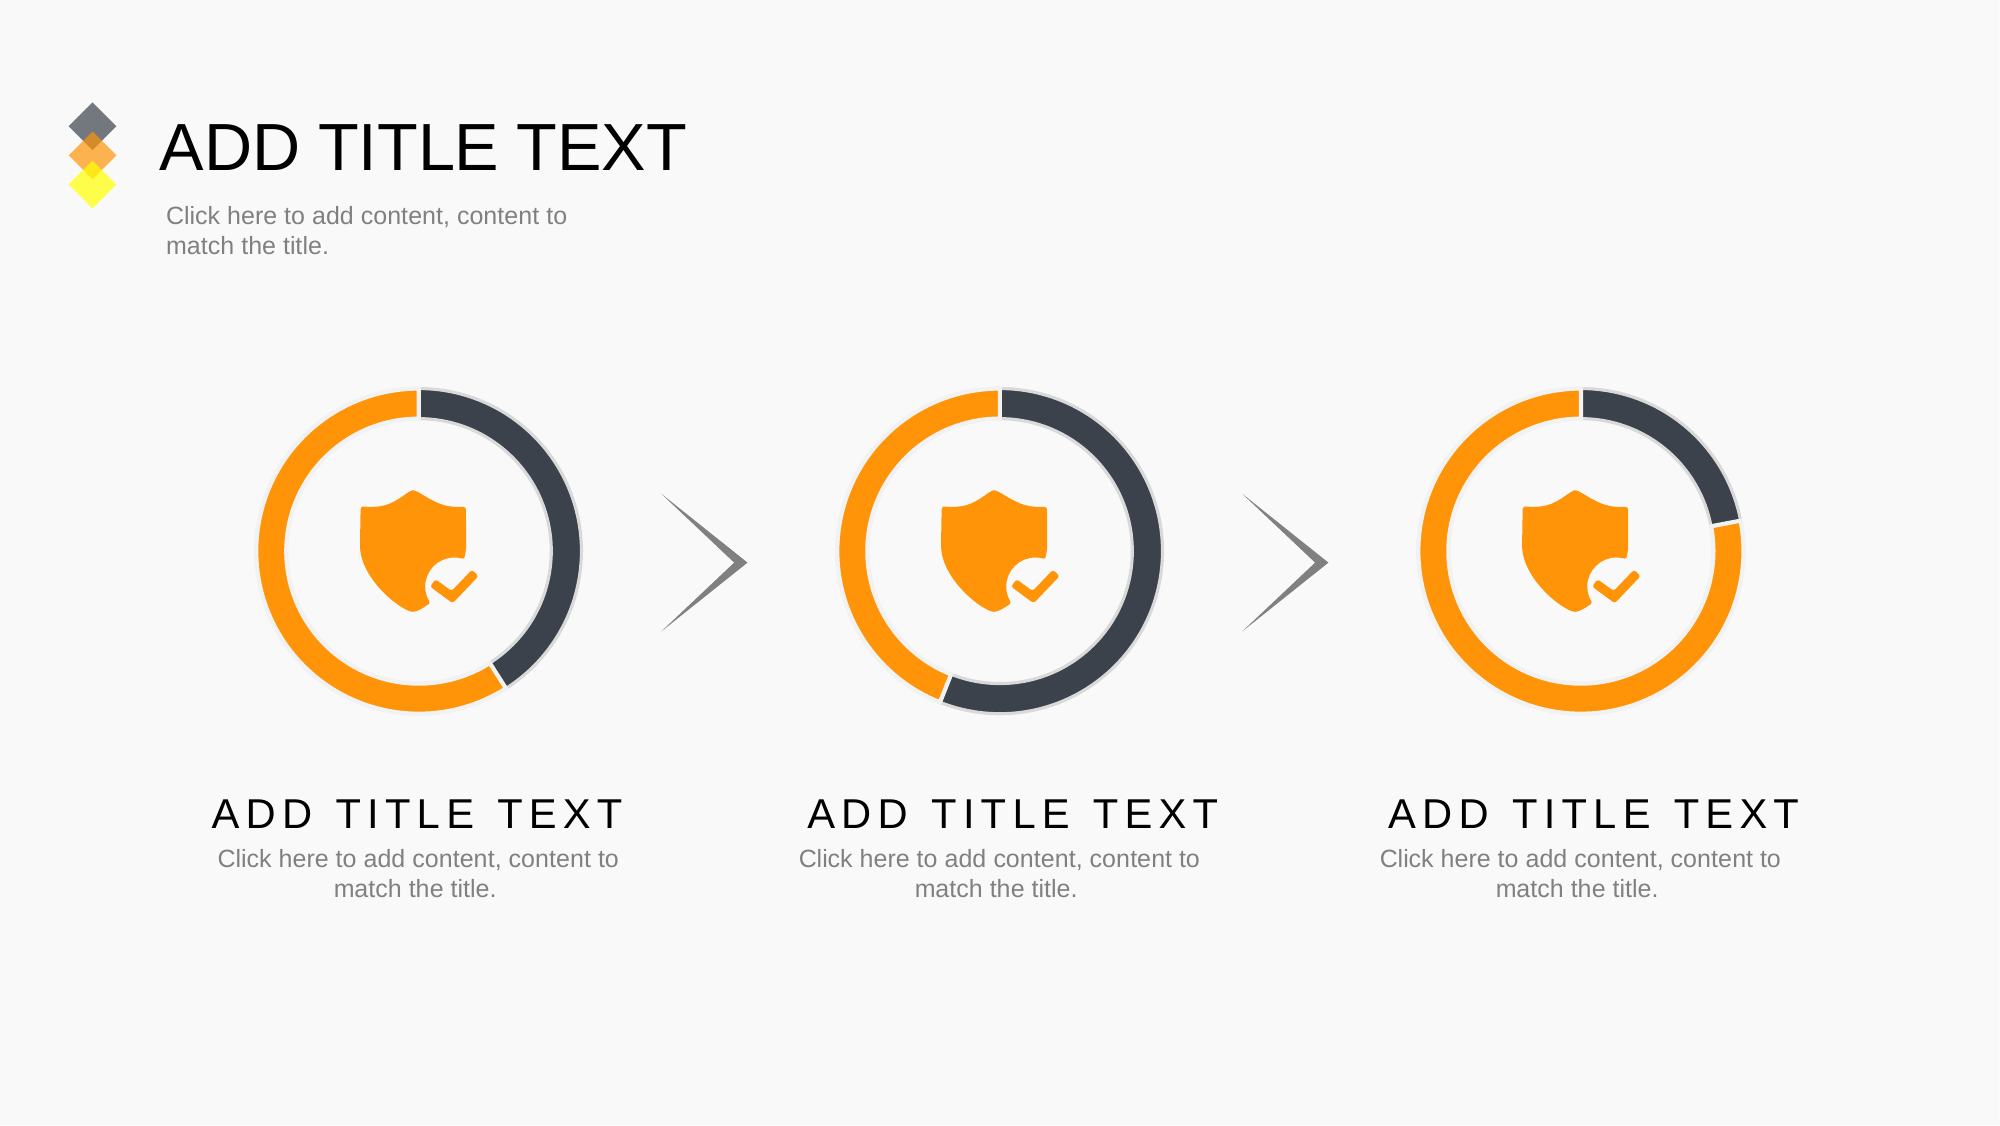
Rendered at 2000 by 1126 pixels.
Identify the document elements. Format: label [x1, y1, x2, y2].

text_box [145, 96, 705, 268]
text_box [770, 779, 1243, 911]
text_box [660, 493, 750, 633]
text_box [68, 102, 117, 209]
text_box [1351, 779, 1824, 911]
text_box [837, 388, 1163, 714]
text_box [256, 388, 582, 714]
text_box [1418, 388, 1744, 714]
text_box [1241, 493, 1331, 633]
text_box [172, 779, 662, 911]
